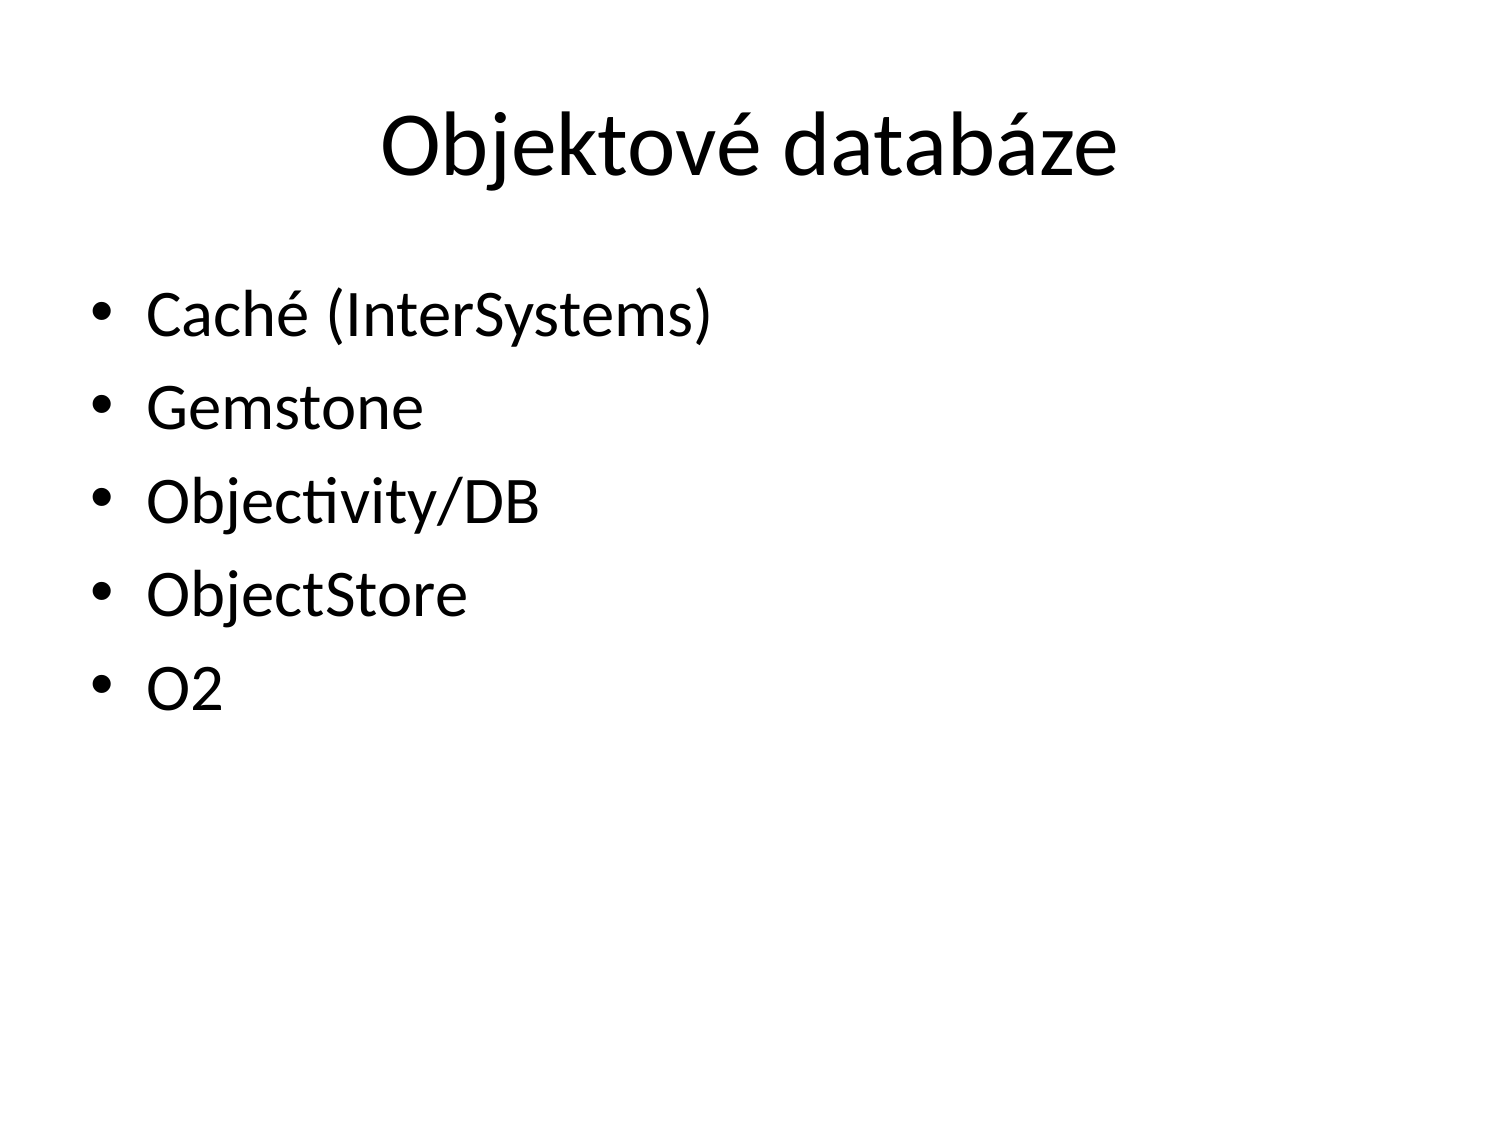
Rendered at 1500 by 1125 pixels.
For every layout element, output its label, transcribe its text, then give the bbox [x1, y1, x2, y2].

title Objektové databáze [75, 45, 1425, 233]
list Caché (InterSystems) Gemstone Objectivity/DB ObjectStore O2 [75, 262, 1425, 1005]
